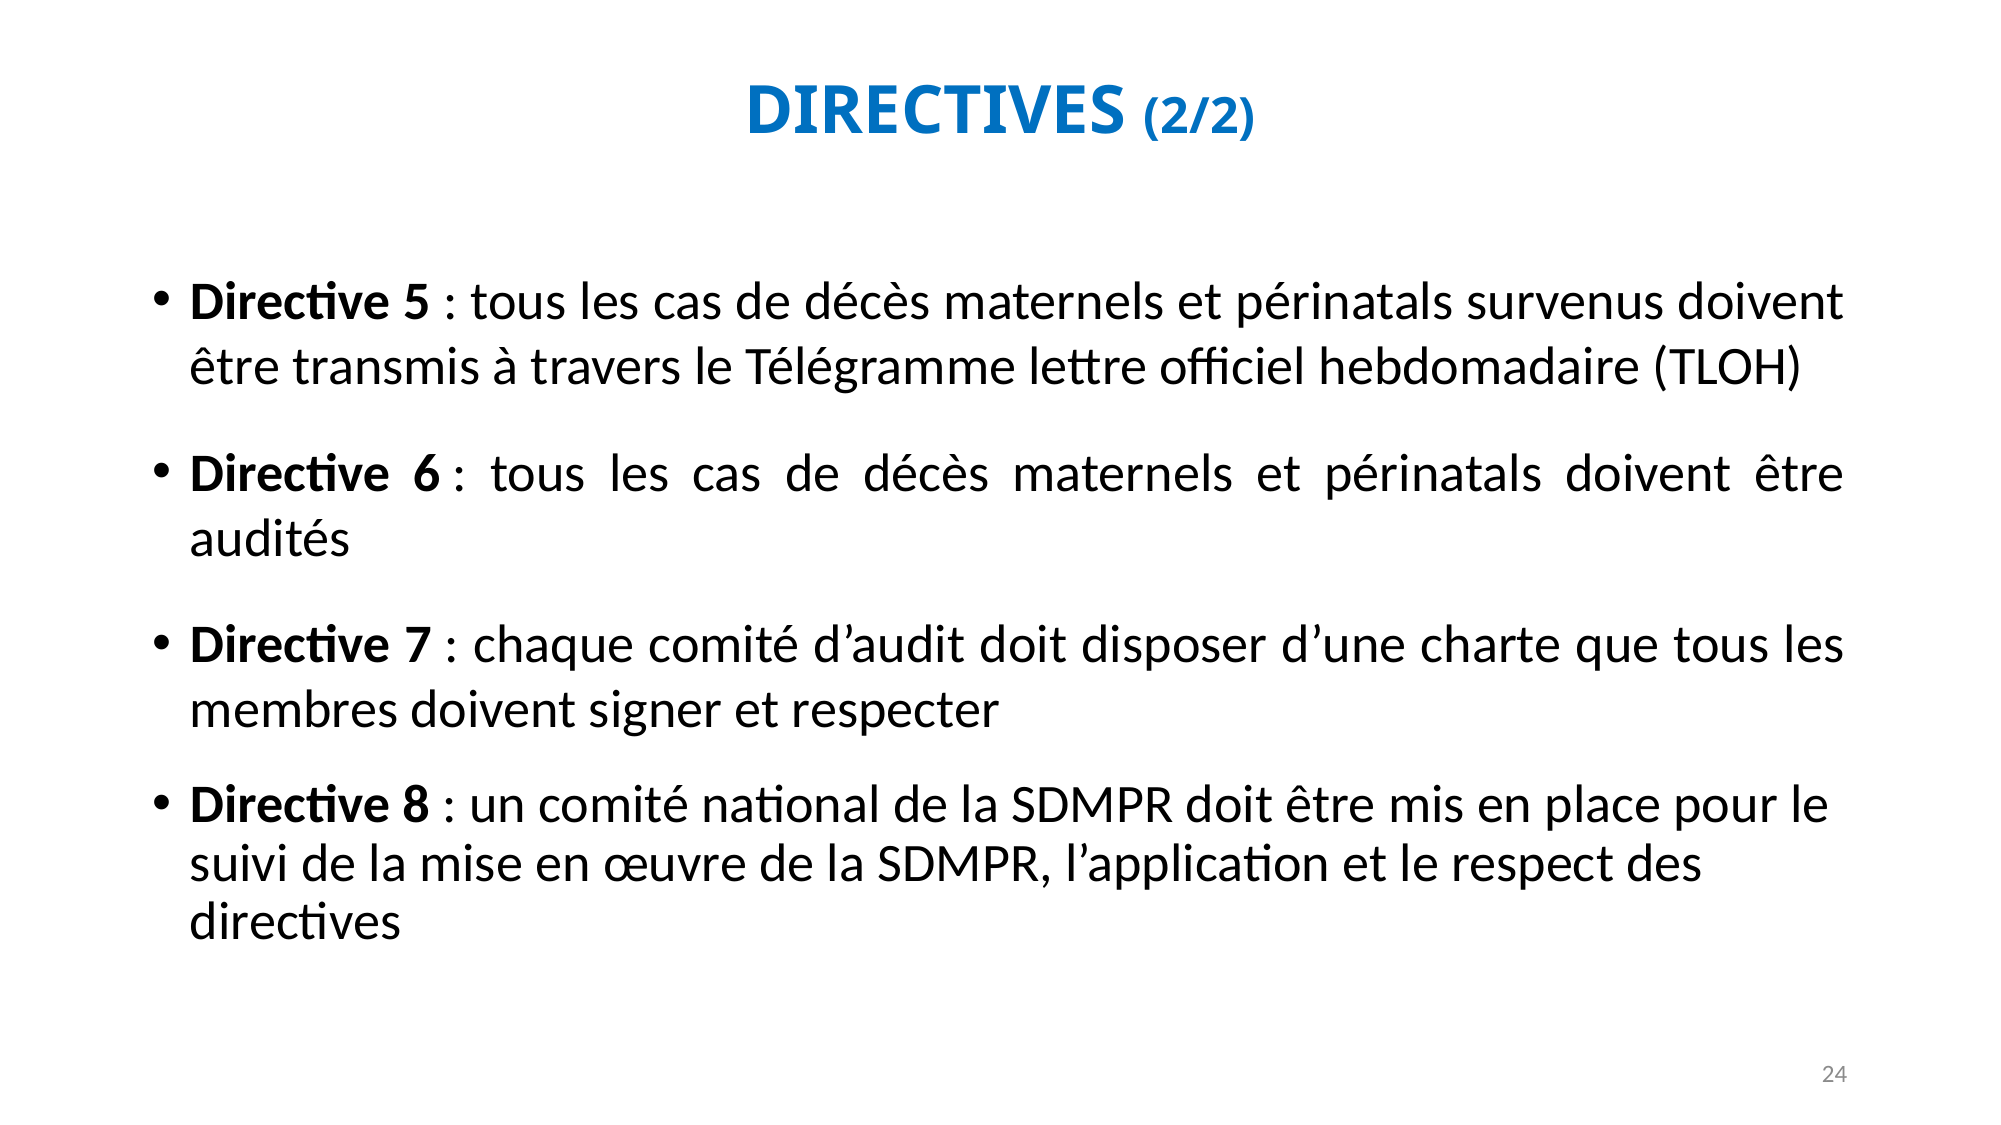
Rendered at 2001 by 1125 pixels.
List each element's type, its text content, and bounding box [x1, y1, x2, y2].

title DIRECTIVES (2/2) [137, 3, 1863, 221]
list Directive 5 : tous les cas de décès maternels et périnatals survenus doivent être transmis à travers le Télégramme lettre officiel hebdomadaire (TLOH) Directive 6 : tous les cas de décès maternels et périnatals doivent être audités Directive 7 : chaque comité d’audit doit disposer d’une charte que tous les membres doivent signer et respecter Directive 8 : un comité national de la SDMPR doit être mis en place pour le suivi de la mise en œuvre de la SDMPR, l’application et le respect des directives [137, 258, 1863, 1083]
slide_number 24 [1412, 1042, 1863, 1103]
